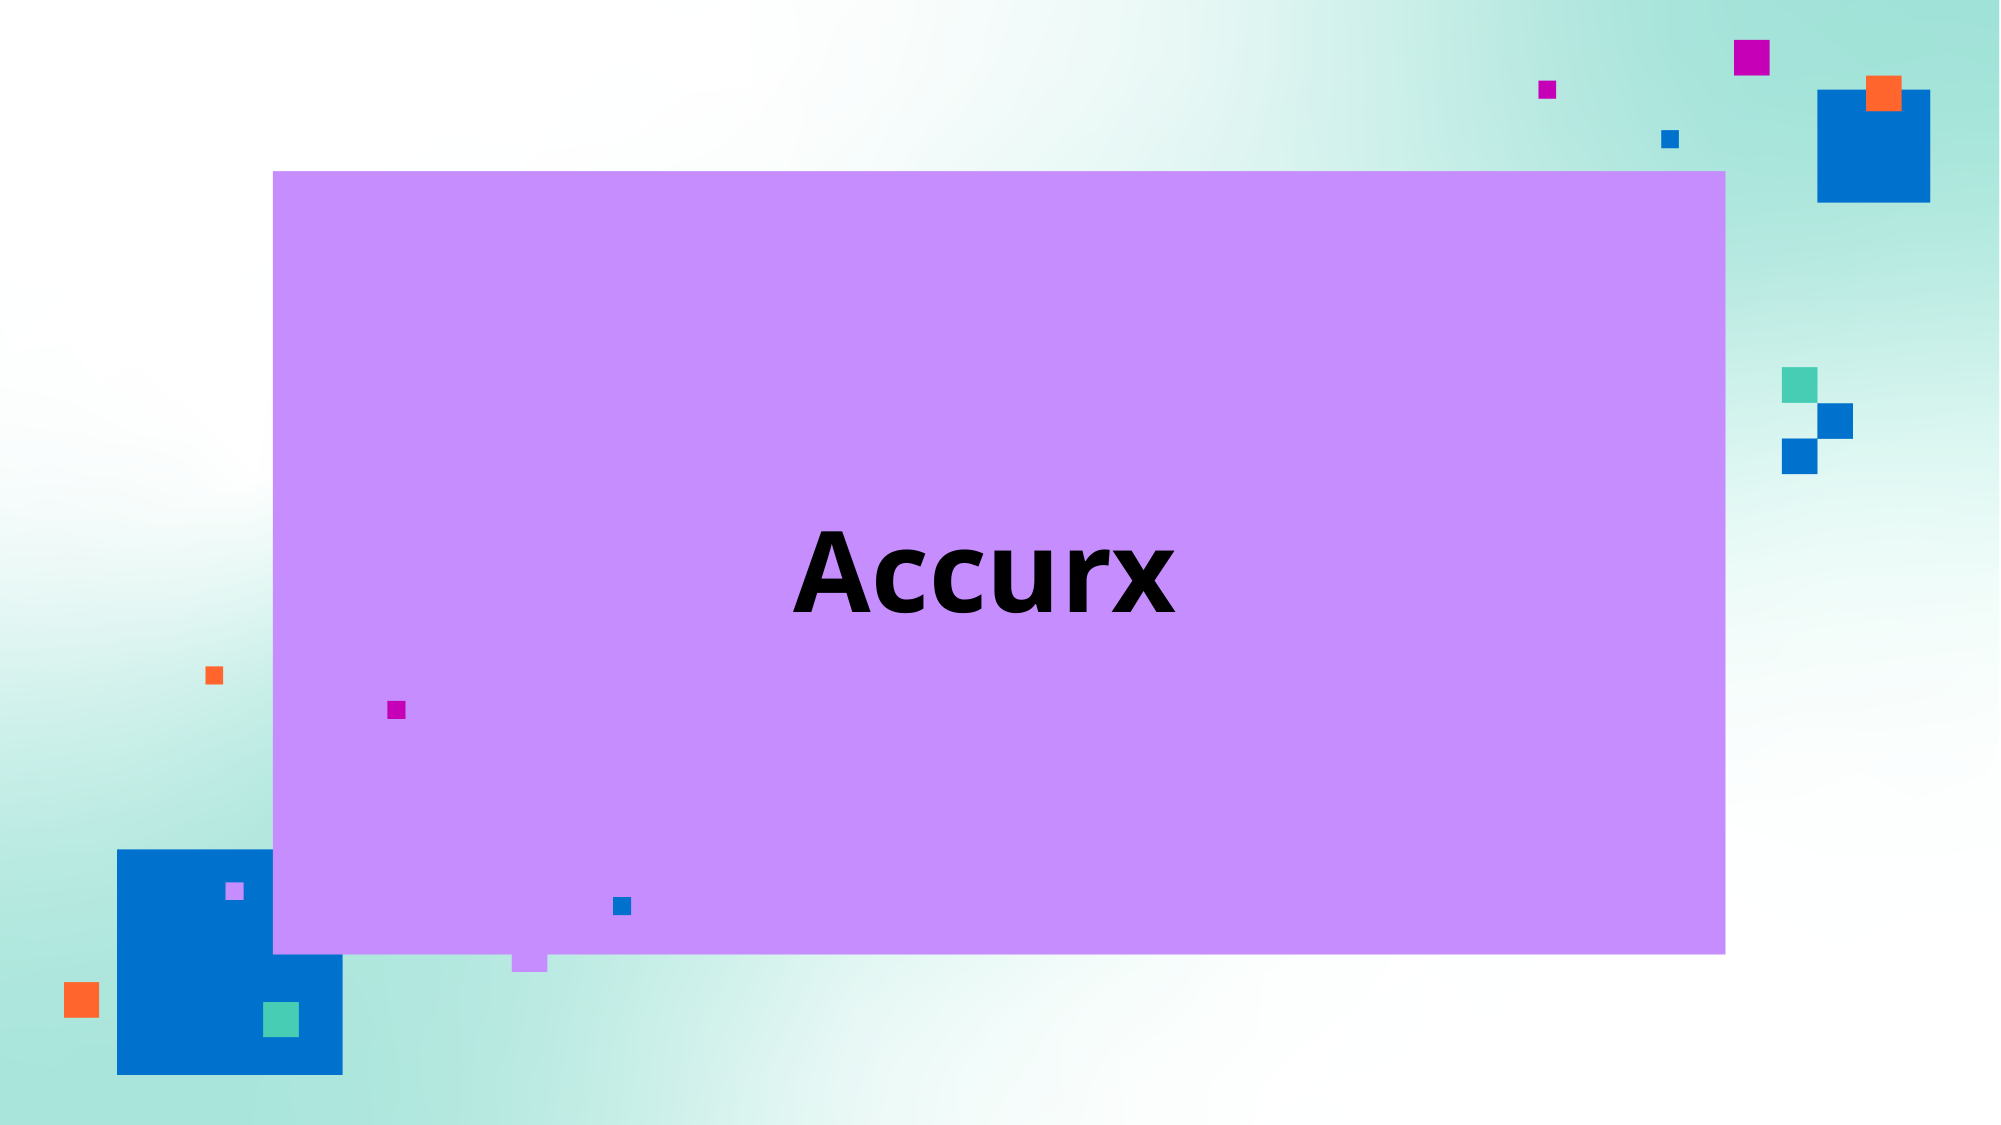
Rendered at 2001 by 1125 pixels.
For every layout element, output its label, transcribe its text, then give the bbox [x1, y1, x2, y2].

title Accurx [388, 340, 1612, 781]
picture [0, 0, 2000, 1125]
